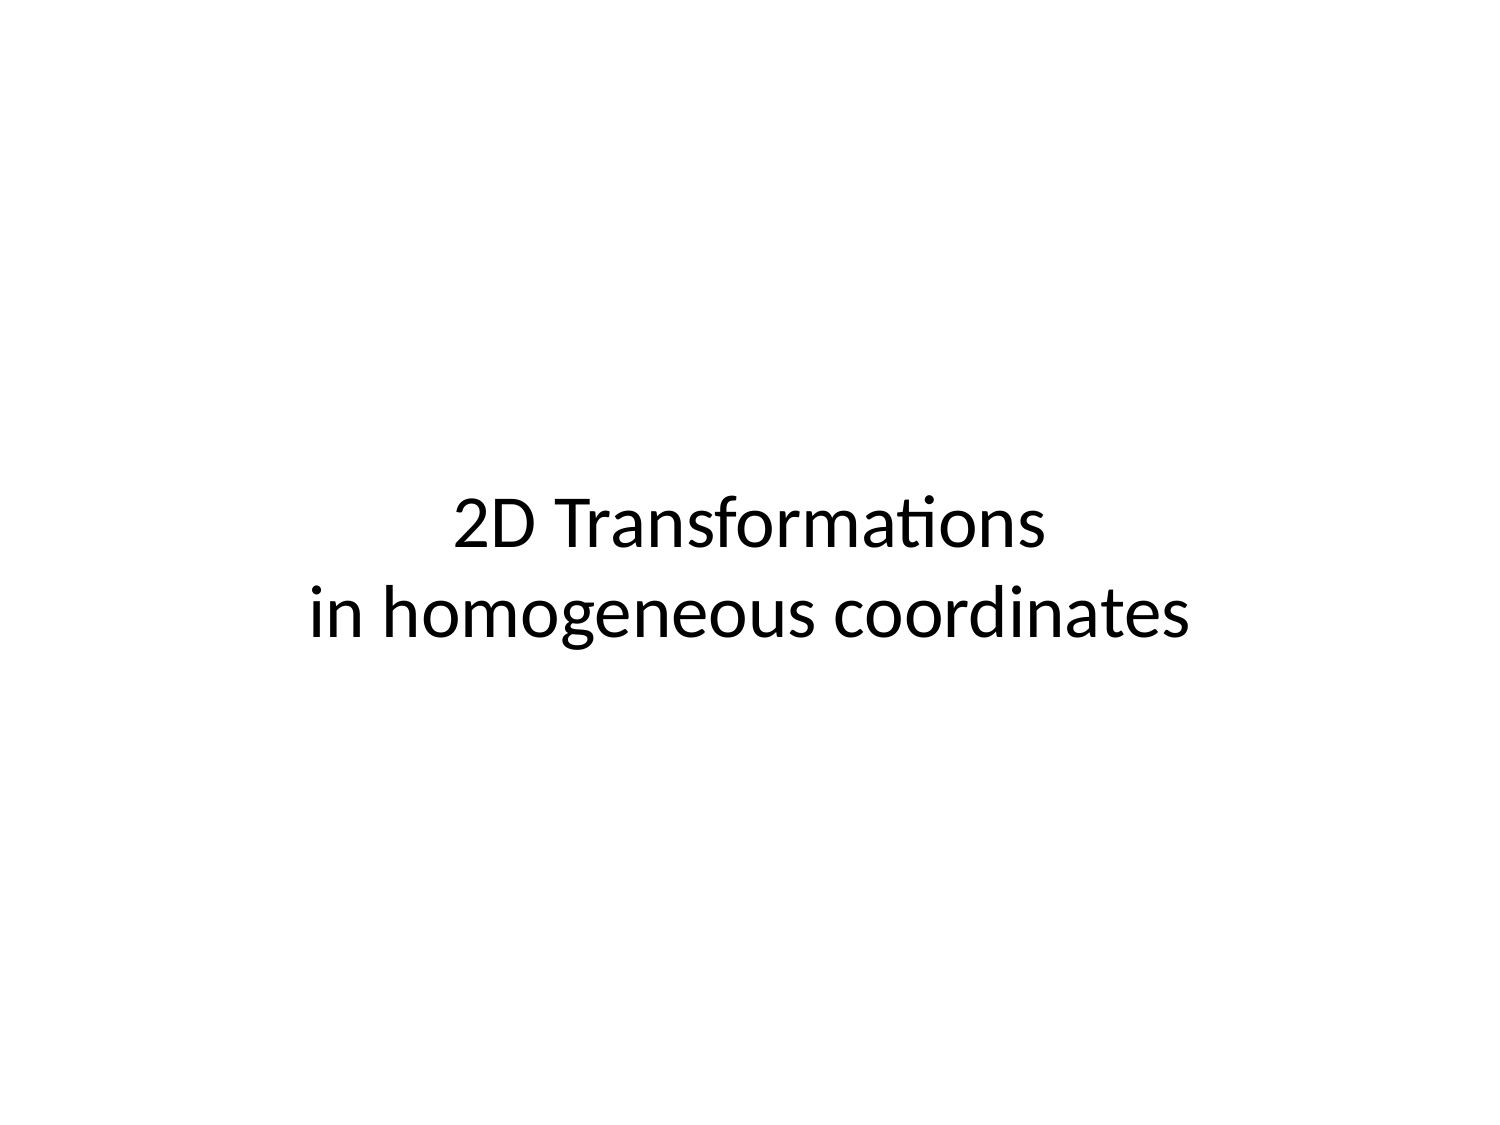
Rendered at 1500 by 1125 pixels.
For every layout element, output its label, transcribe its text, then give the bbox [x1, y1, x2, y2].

title 2D Transformations in homogeneous coordinates [0, 480, 1500, 645]
